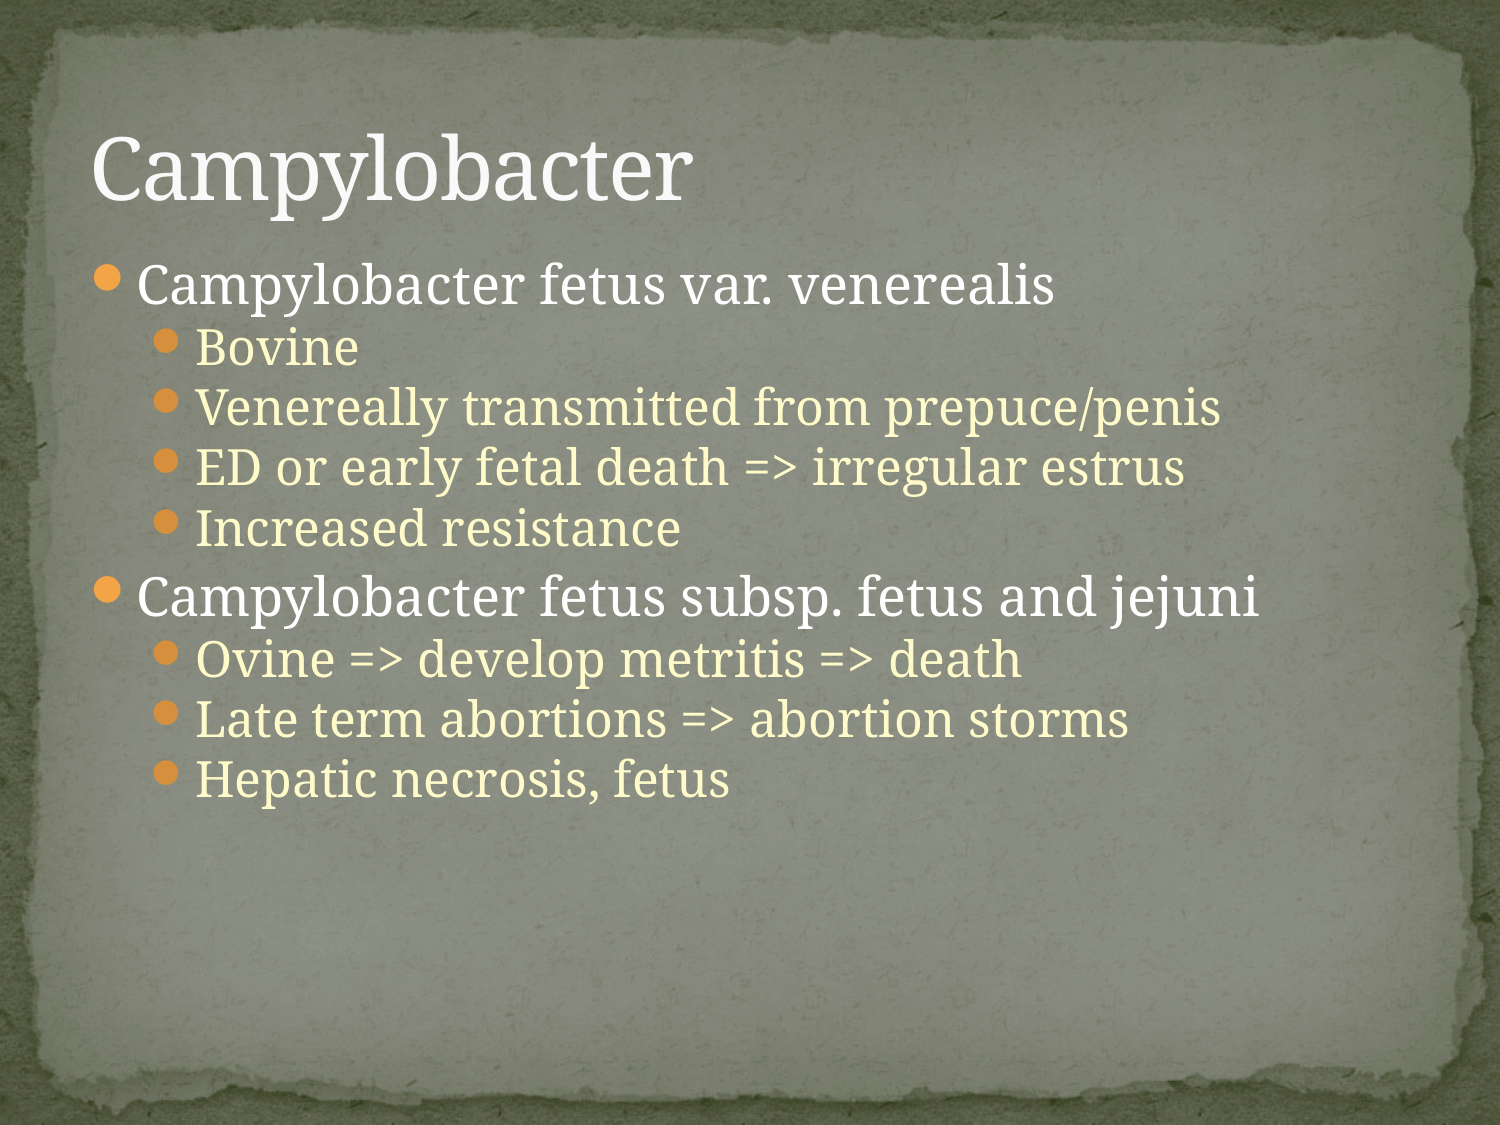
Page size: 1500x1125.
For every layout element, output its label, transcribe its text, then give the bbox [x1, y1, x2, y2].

title Campylobacter [74, 24, 1425, 225]
list Campylobacter fetus var. venerealis Bovine Venereally transmitted from prepuce/penis ED or early fetal death => irregular estrus Increased resistance Campylobacter fetus subsp. fetus and jejuni Ovine => develop metritis => death Late term abortions => abortion storms Hepatic necrosis, fetus [74, 249, 1426, 1001]
